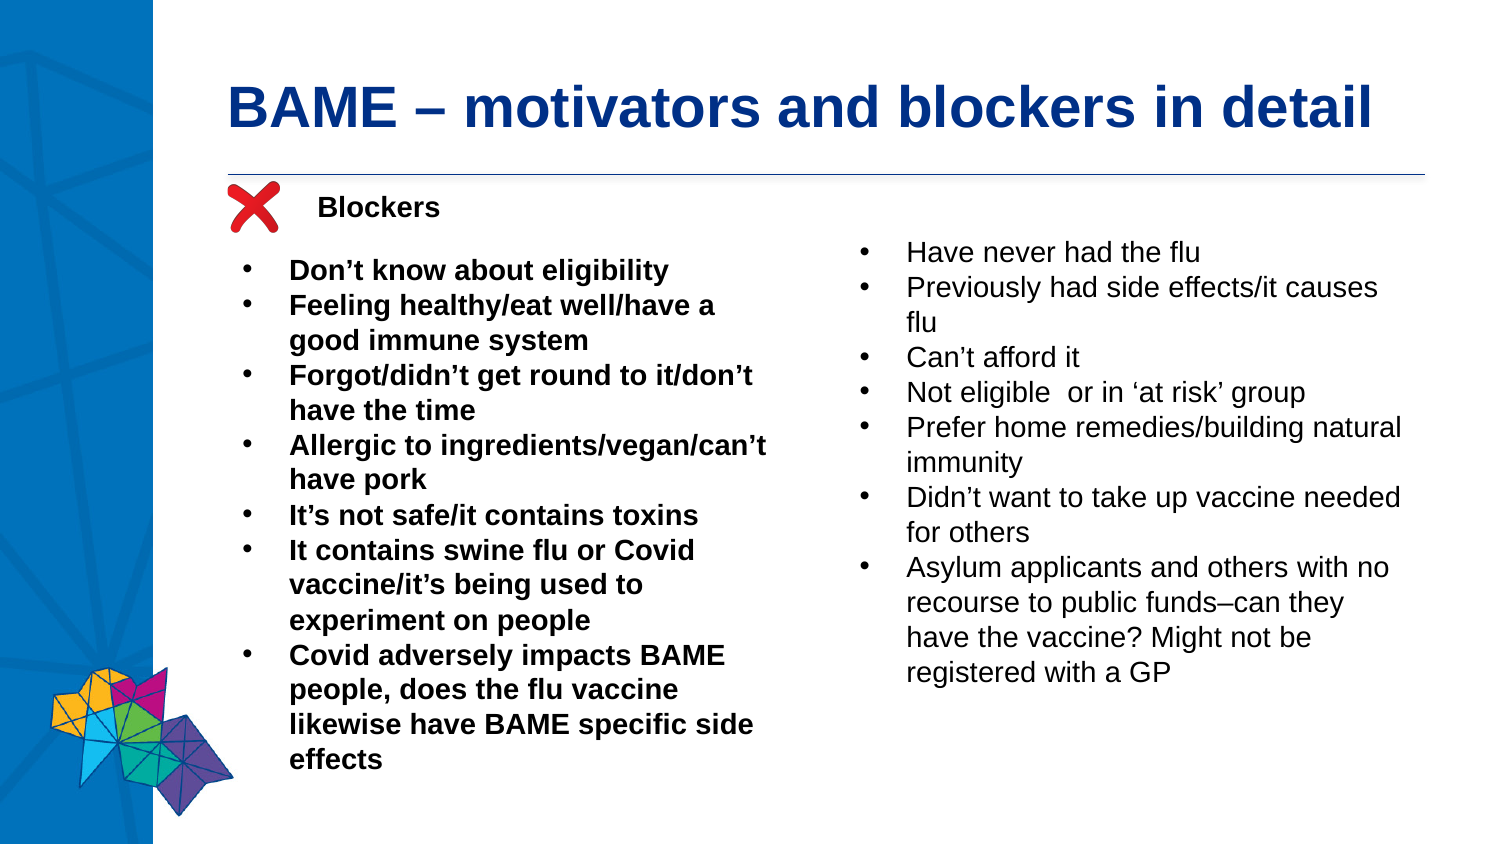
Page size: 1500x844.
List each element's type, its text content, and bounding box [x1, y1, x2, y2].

title BAME – motivators and blockers in detail [227, 33, 1425, 175]
text_box Have never had the flu Previously had side effects/it causes flu Can’t afford it Not eligible or in ‘at risk’ group Prefer home remedies/building natural immunity Didn’t want to take up vaccine needed for others Asylum applicants and others with no recourse to public funds–can they have the vaccine? Might not be registered with a GP [844, 226, 1425, 696]
picture [0, 0, 1500, 844]
text_box Blockers Don’t know about eligibility Feeling healthy/eat well/have a good immune system Forgot/didn’t get round to it/don’t have the time Allergic to ingredients/vegan/can’t have pork It’s not safe/it contains toxins It contains swine flu or Covid vaccine/it’s being used to experiment on people Covid adversely impacts BAME people, does the flu vaccine likewise have BAME specific side effects [227, 181, 808, 811]
